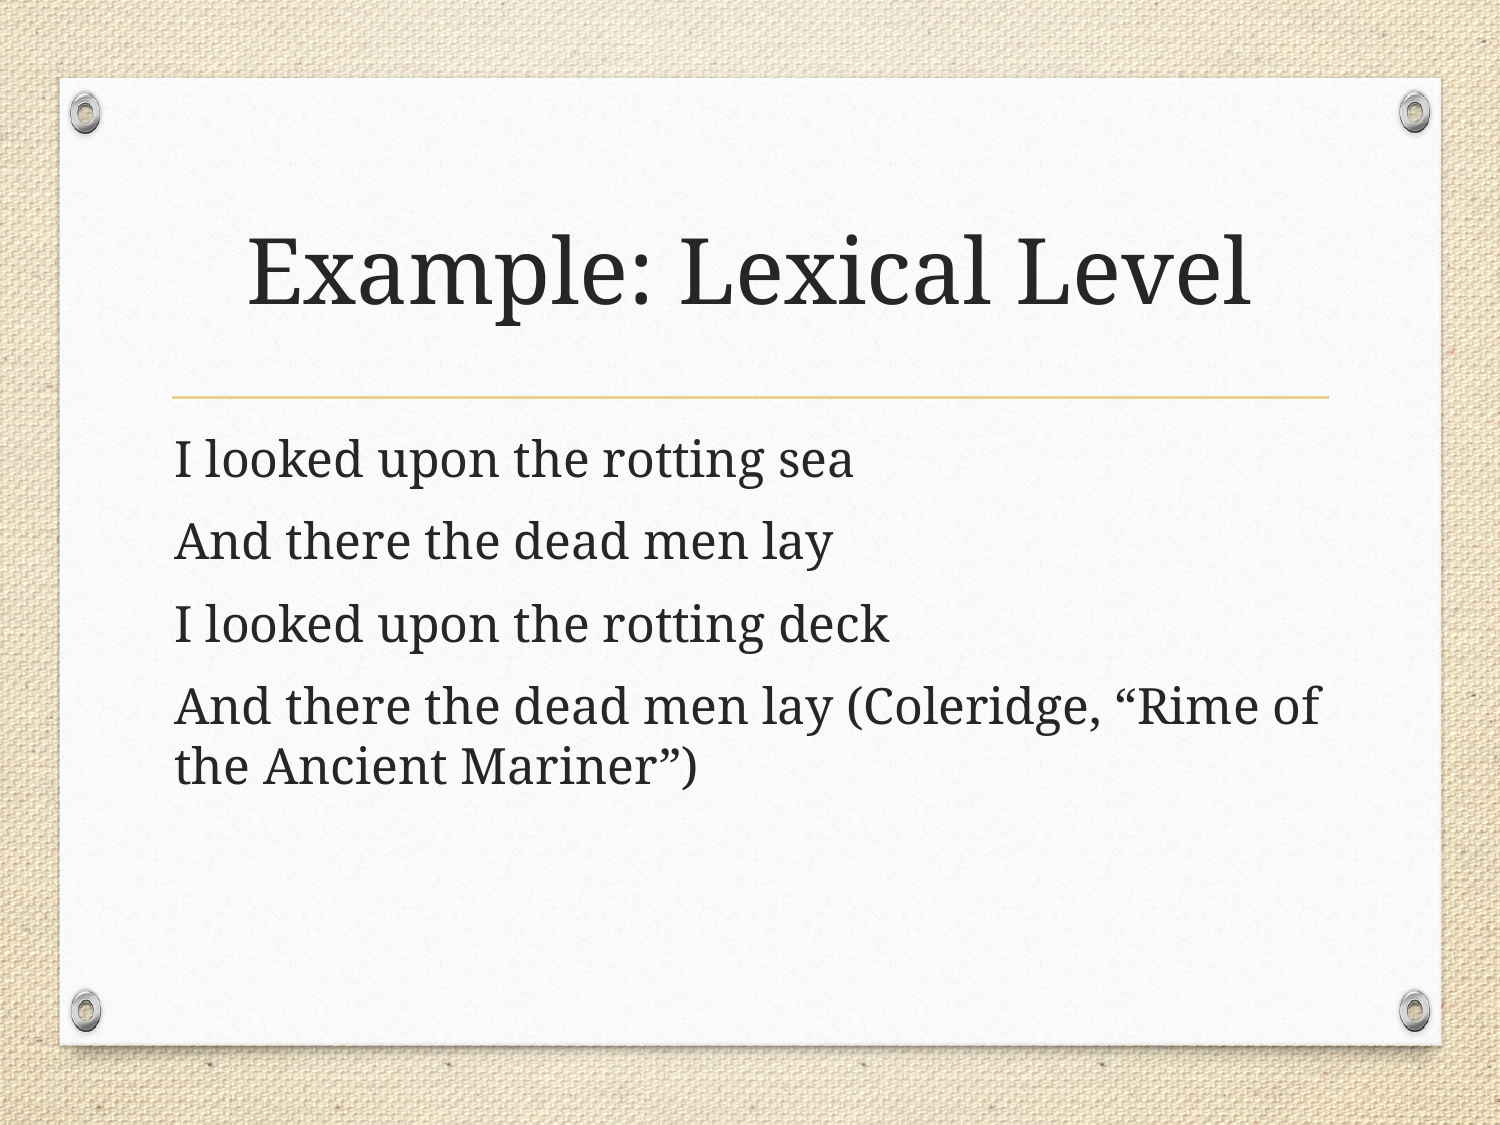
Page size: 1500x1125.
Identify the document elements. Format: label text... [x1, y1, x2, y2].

list I looked upon the rotting sea And there the dead men lay I looked upon the rotting deck And there the dead men lay (Coleridge, “Rime of the Ancient Mariner”) [159, 419, 1341, 964]
picture [0, 0, 1500, 1125]
title Example: Lexical Level [159, 161, 1341, 375]
